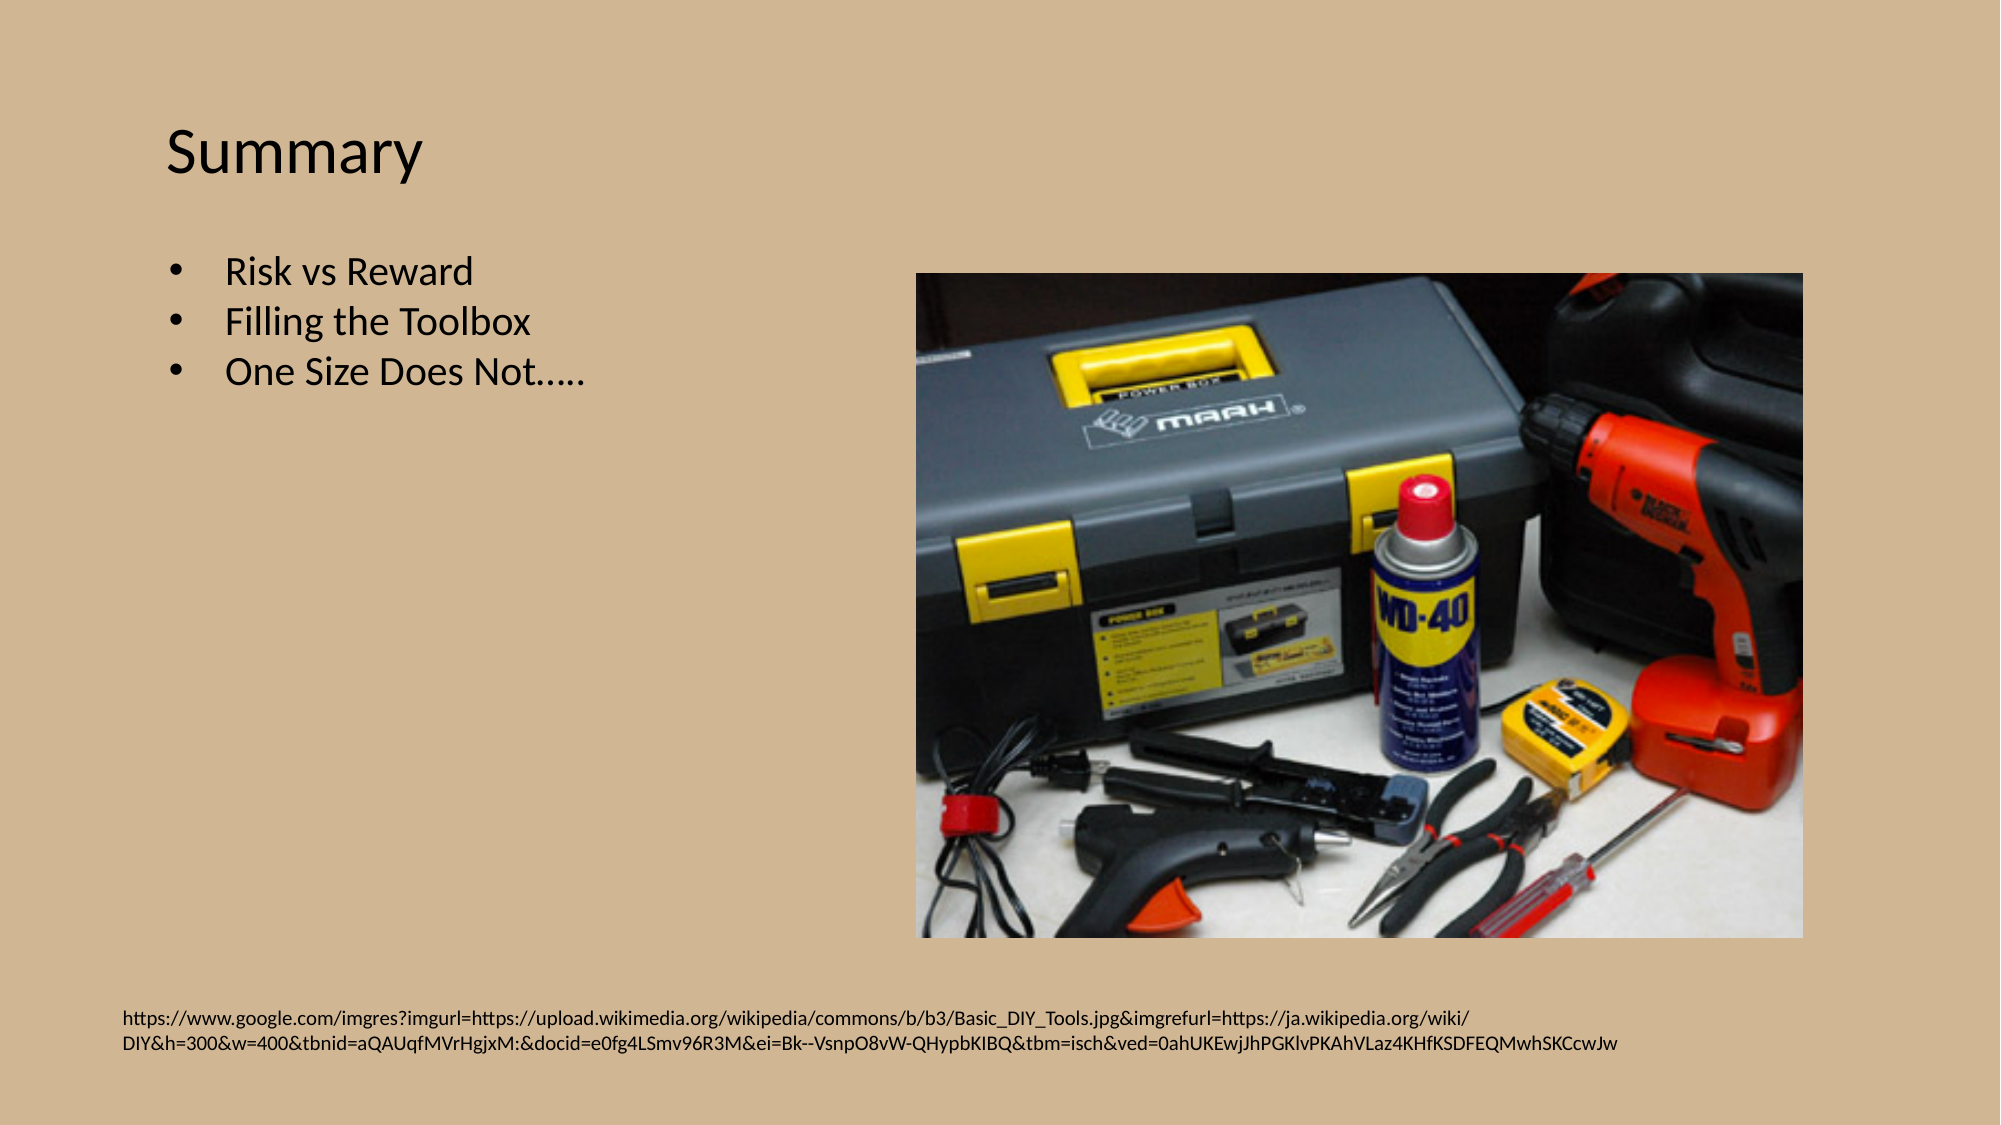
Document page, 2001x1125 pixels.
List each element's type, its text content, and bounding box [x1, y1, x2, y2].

text_box Risk vs Reward Filling the Toolbox One Size Does Not….. [79, 236, 848, 402]
text_box Summary [151, 99, 1545, 195]
picture [916, 273, 1803, 938]
text_box https://www.google.com/imgres?imgurl=https://upload.wikimedia.org/wikipedia/commons/b/b3/Basic_DIY_Tools.jpg&imgrefurl=https://ja.wikipedia.org/wiki/DIY&h=300&w=400&tbnid=aQAUqfMVrHgjxM:&docid=e0fg4LSmv96R3M&ei=Bk--VsnpO8vW-QHypbKIBQ&tbm=isch&ved=0ahUKEwjJhPGKlvPKAhVLaz4KHfKSDFEQMwhSKCcwJw [107, 996, 1766, 1062]
